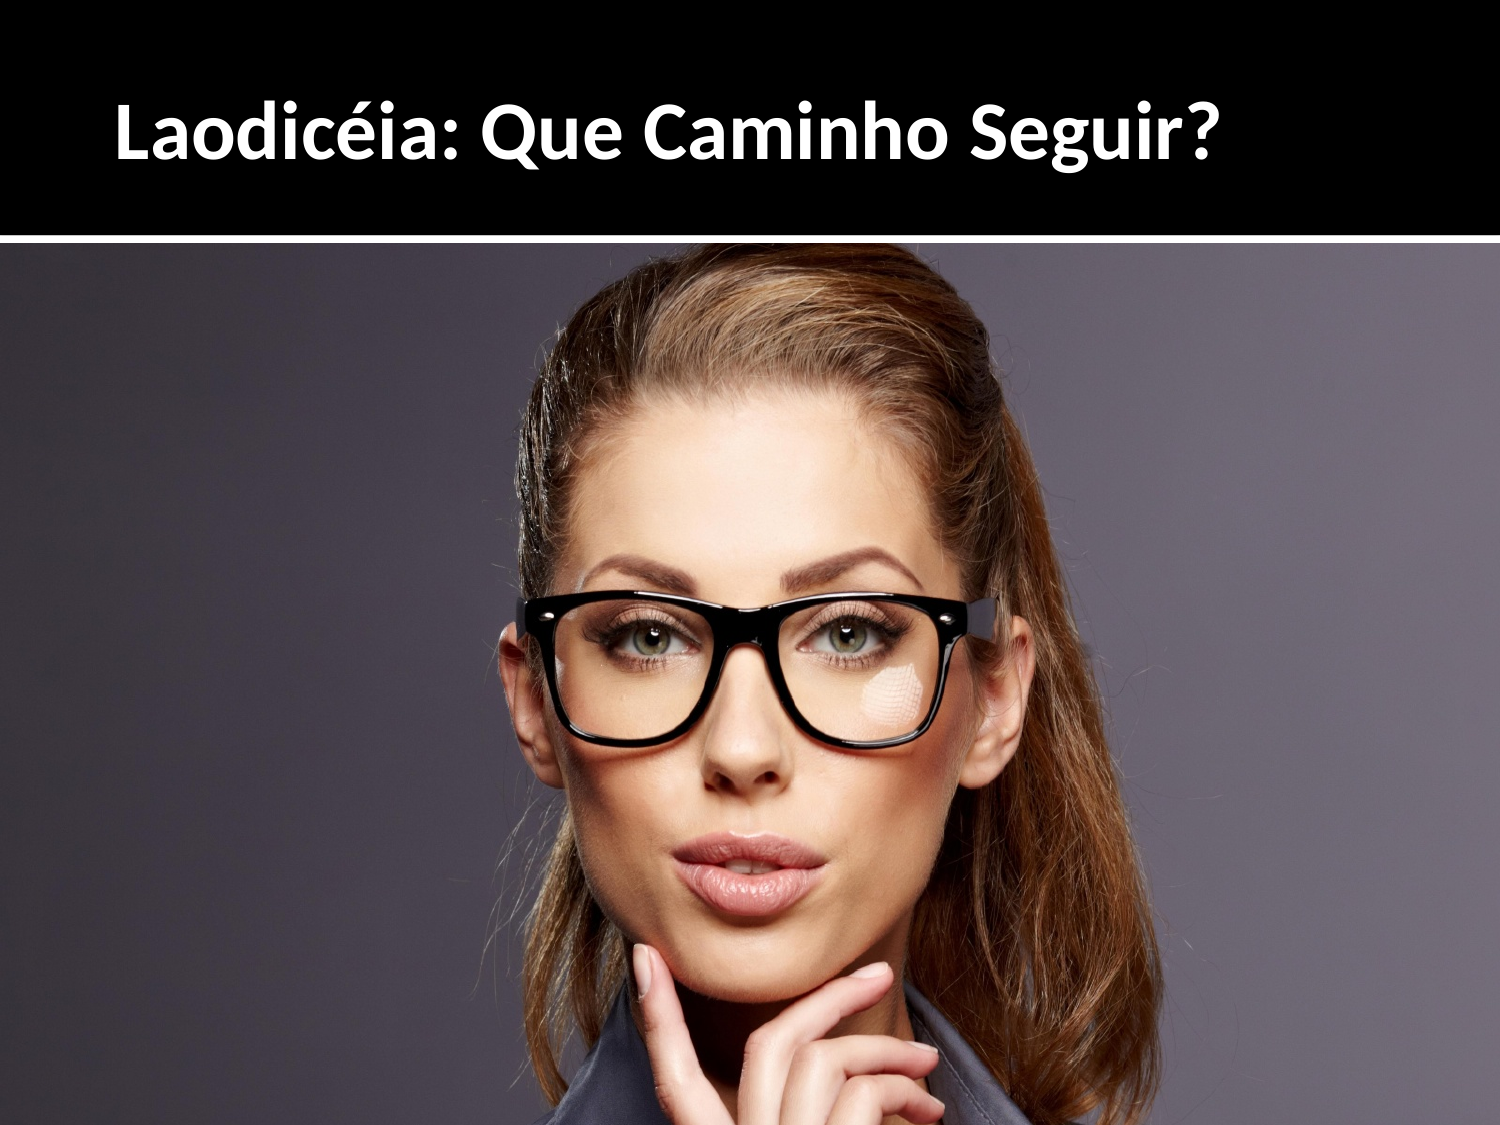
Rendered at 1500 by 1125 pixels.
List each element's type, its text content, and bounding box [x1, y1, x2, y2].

text_box Laodicéia: Que Caminho Seguir? [100, 68, 1500, 184]
picture [0, 243, 1500, 1125]
